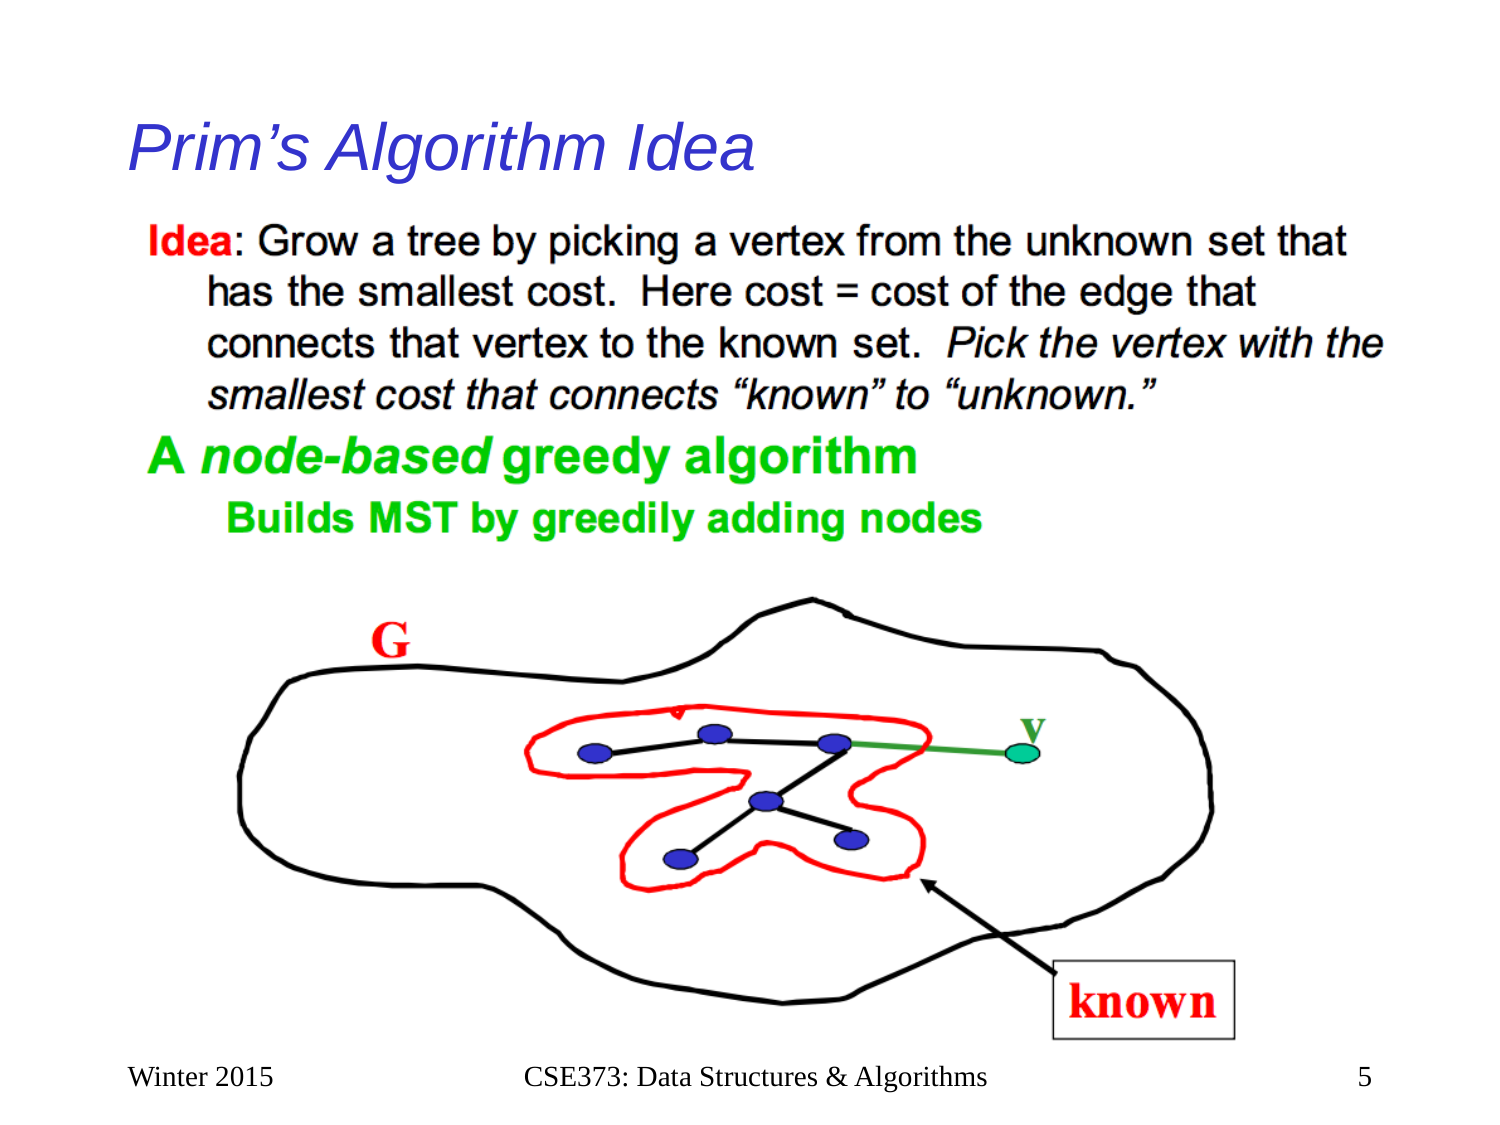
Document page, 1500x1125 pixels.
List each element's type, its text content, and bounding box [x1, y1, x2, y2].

slide_number 5 [1074, 1072, 1388, 1125]
picture [124, 208, 1413, 1063]
footer CSE373: Data Structures & Algorithms [474, 1072, 1038, 1125]
title Prim’s Algorithm Idea [112, 49, 1388, 238]
slide_number Winter 2015 [112, 1049, 426, 1125]
